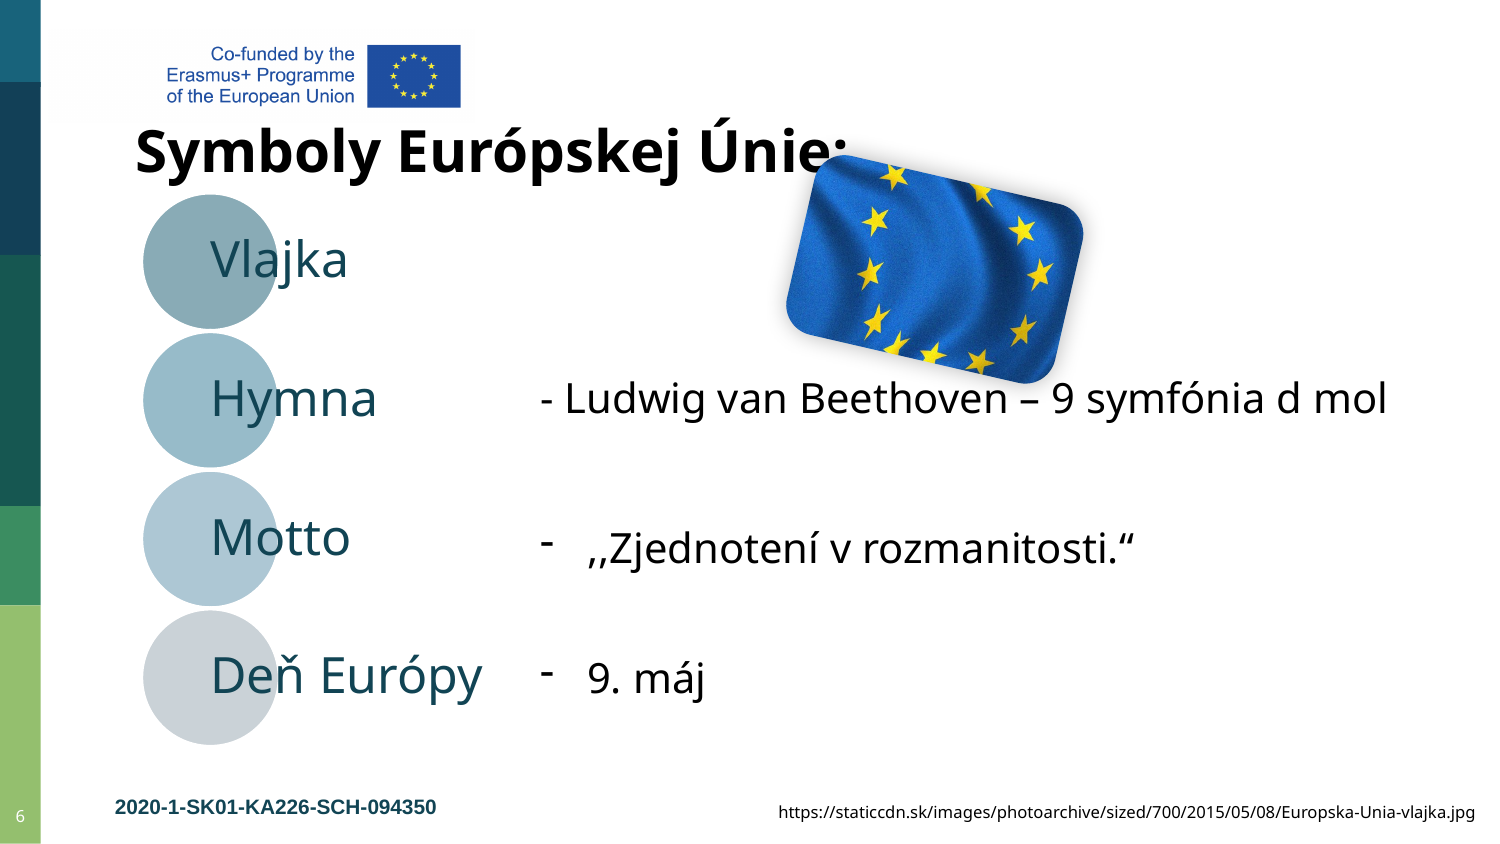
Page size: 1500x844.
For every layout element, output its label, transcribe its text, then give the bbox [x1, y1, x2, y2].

picture [48, 28, 475, 124]
text_box 2020-1-SK01-KA226-SCH-094350 [0, 771, 581, 841]
text_box - Ludwig van Beethoven – 9 symfónia d mol ,,Zjednotení v rozmanitosti.“ 9. máj https://staticcdn.sk/images/photoarchive/sized/700/2015/05/08/Europska-Unia-vlajka.jpg [525, 214, 1500, 830]
text_box Symboly Európskej Únie: [120, 106, 1404, 192]
picture [796, 155, 1084, 384]
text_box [88, 191, 967, 748]
